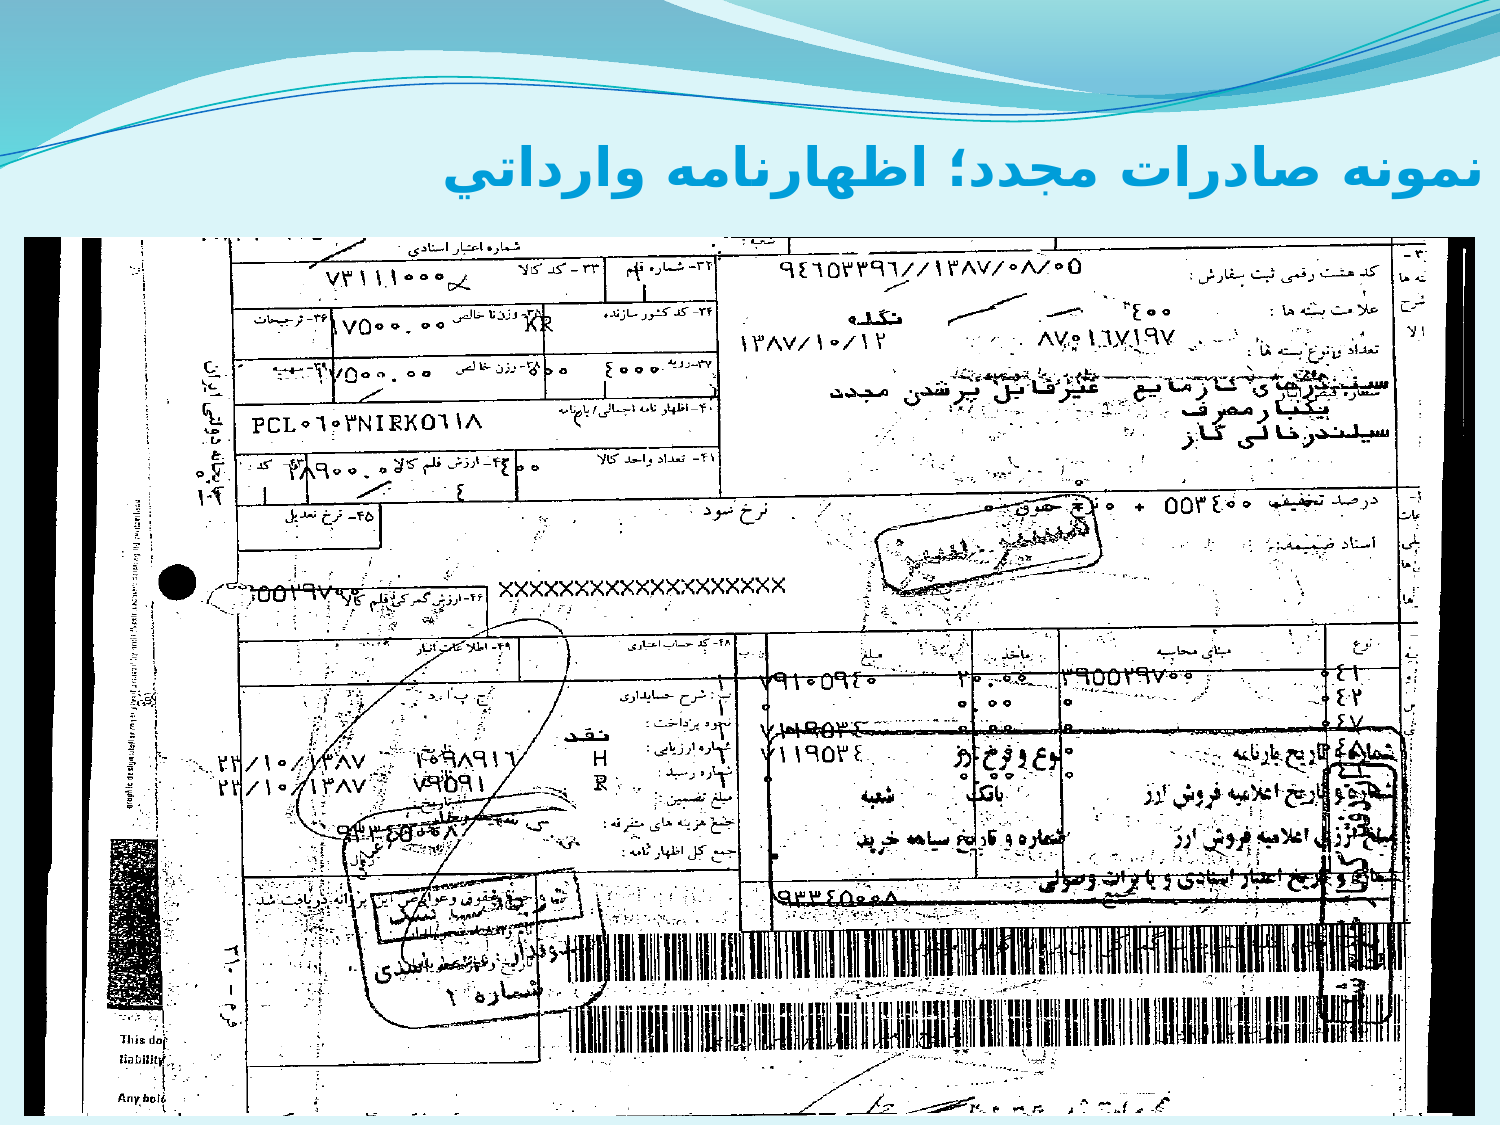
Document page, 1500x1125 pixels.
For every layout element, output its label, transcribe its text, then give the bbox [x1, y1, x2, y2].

picture [24, 237, 1476, 1116]
text_box نمونه صادرات مجدد؛ اظهارنامه وارداتي [387, 124, 1500, 263]
